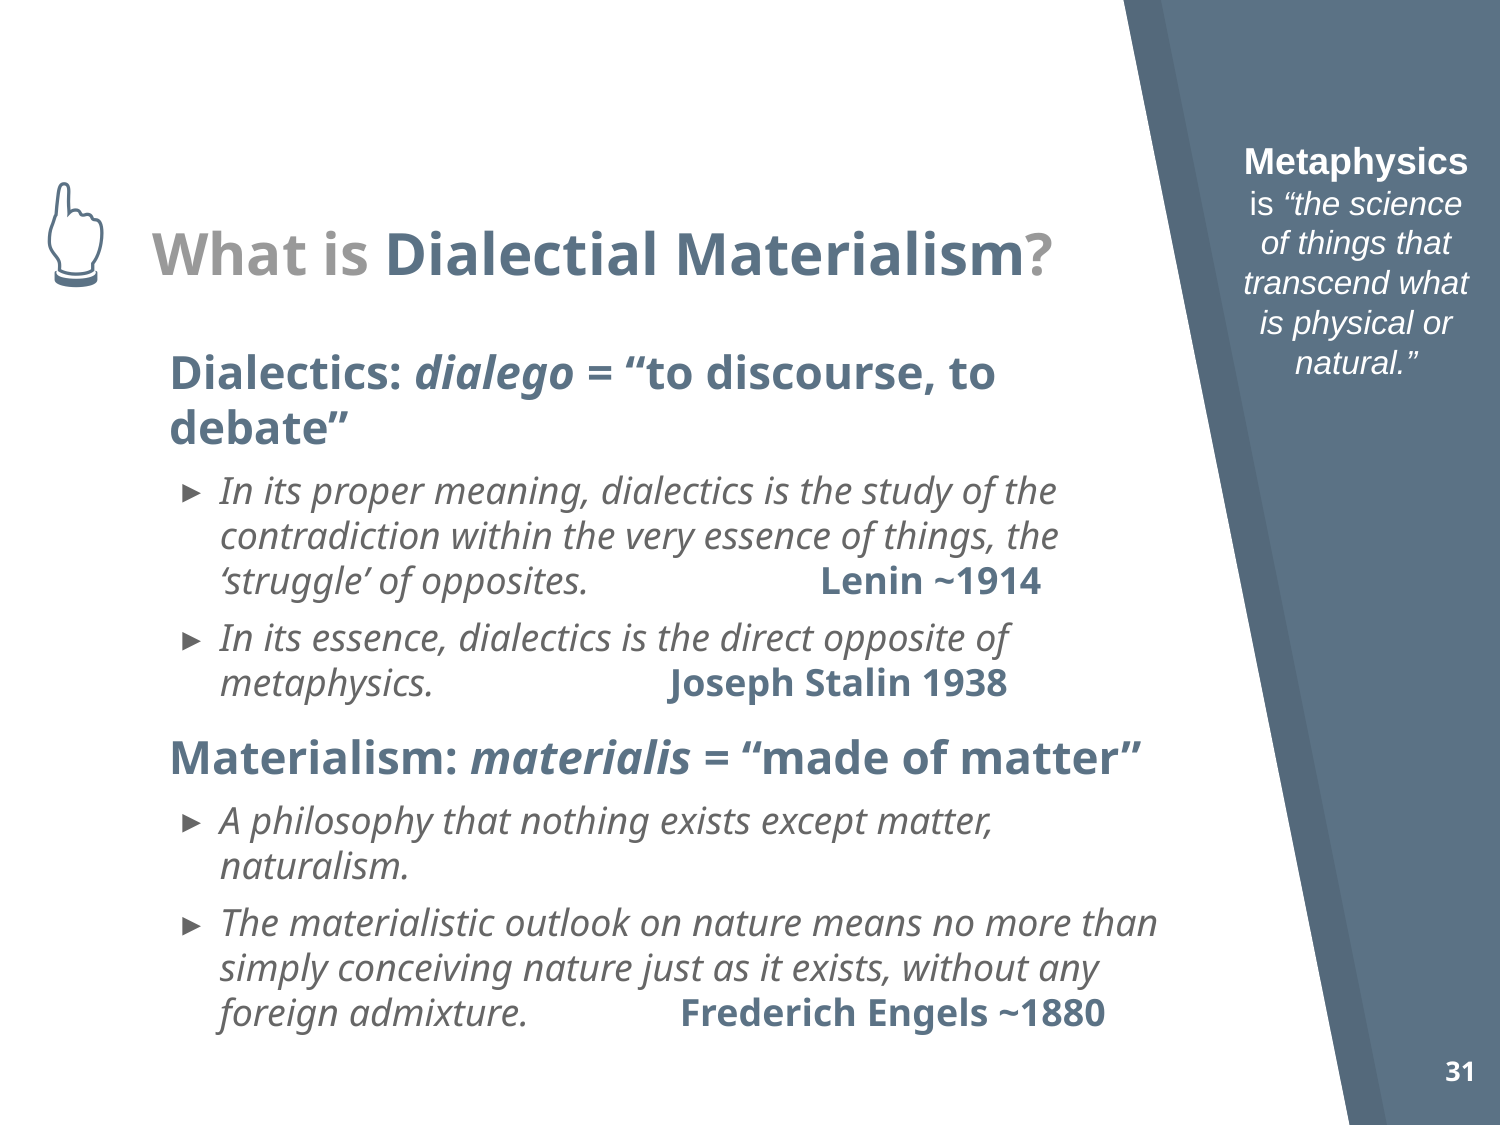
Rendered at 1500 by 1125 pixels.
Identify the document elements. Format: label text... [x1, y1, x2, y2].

list Dialectics: dialego = “to discourse, to debate” In its proper meaning, dialectics is the study of the contradiction within the very essence of things, the ‘struggle’ of opposites. Lenin ~1914 In its essence, dialectics is the direct opposite of metaphysics. Joseph Stalin 1938 Materialism: materialis = “made of matter” A philosophy that nothing exists except matter, naturalism. The materialistic outlook on nature means no more than simply conceiving nature just as it exists, without any foreign admixture. Frederich Engels ~1880 [137, 329, 1188, 996]
text_box 👆 [24, 174, 130, 300]
title What is Dialectial Materialism? [137, 195, 1163, 302]
text_box Metaphysics is “the science of things that transcend what is physical or natural.” [1224, 129, 1488, 389]
slide_number 31 [1401, 1038, 1492, 1125]
